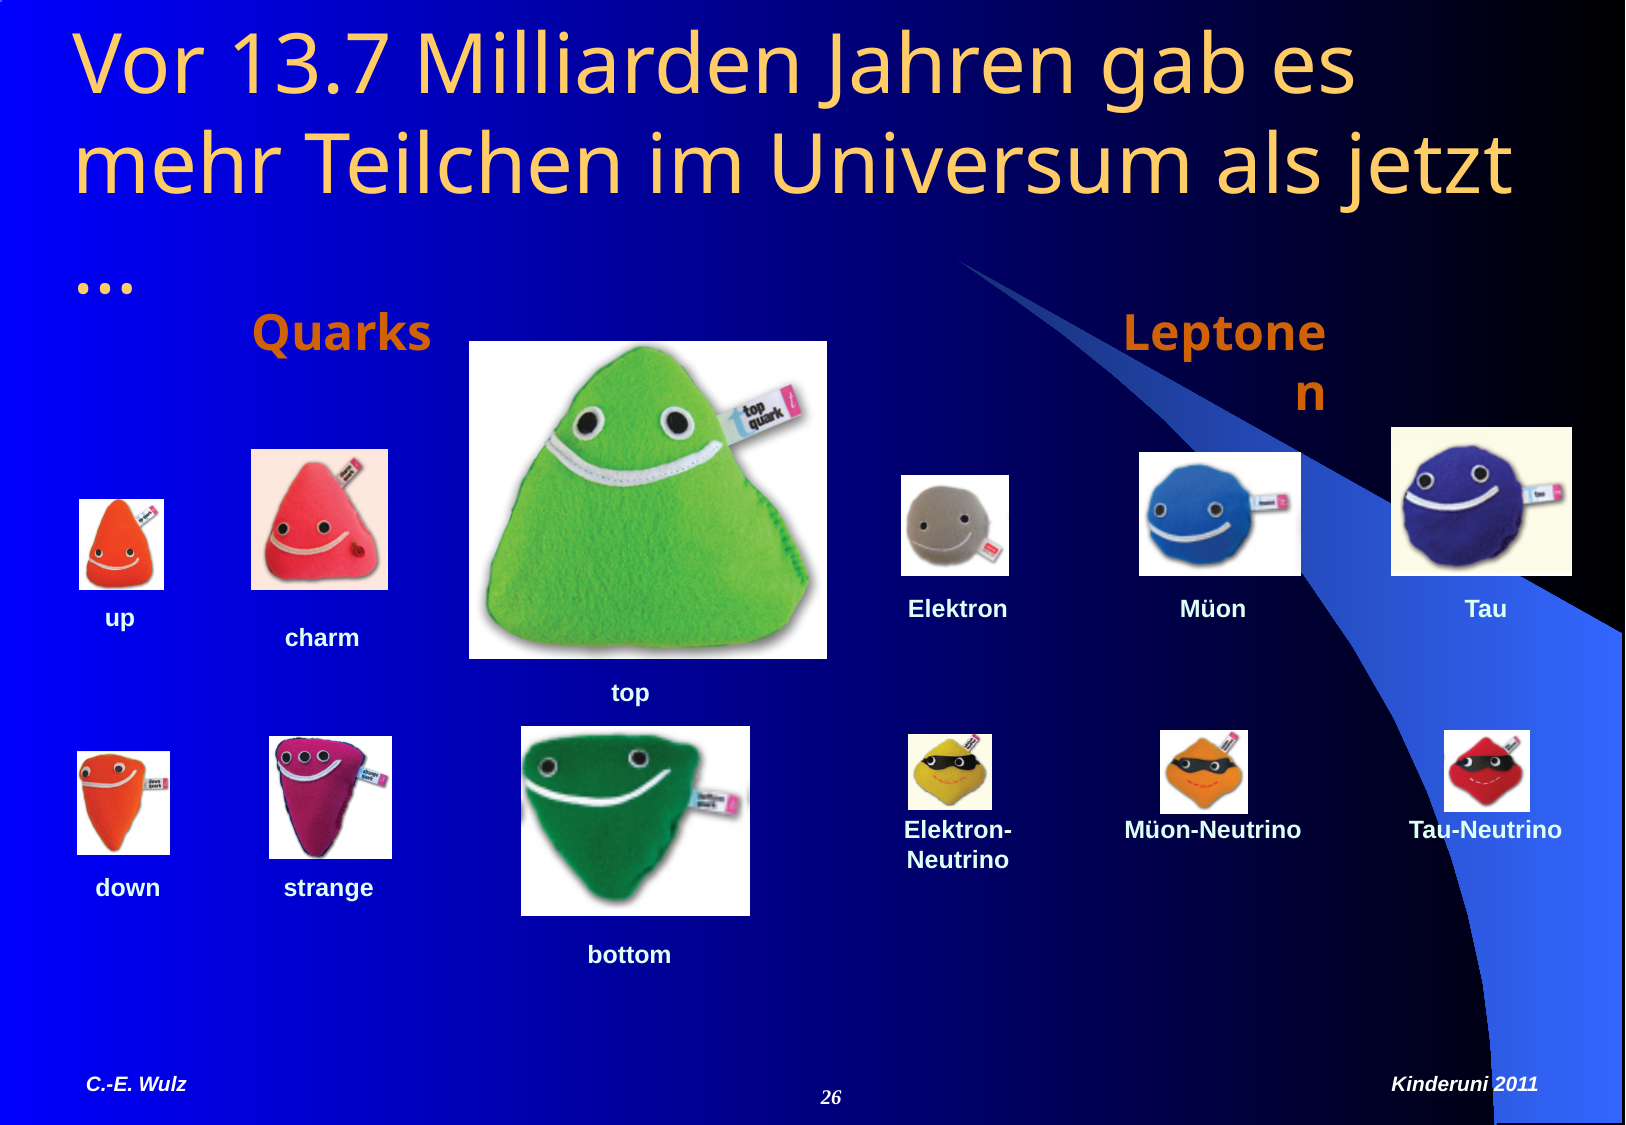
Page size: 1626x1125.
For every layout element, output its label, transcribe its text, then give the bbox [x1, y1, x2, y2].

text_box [852, 427, 1592, 882]
picture [468, 341, 827, 659]
text_box Kinderuni 2011 [1376, 1058, 1595, 1109]
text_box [40, 449, 711, 977]
slide_number C.-E. Wulz [70, 1058, 424, 1109]
text_box Quarks [236, 293, 467, 369]
picture [521, 726, 751, 916]
title Vor 13.7 Milliarden Jahren gab es mehr Teilchen im Universum als jetzt … [57, 66, 1562, 255]
text_box Leptonen [1086, 293, 1342, 426]
slide_number 26 [805, 1058, 891, 1109]
